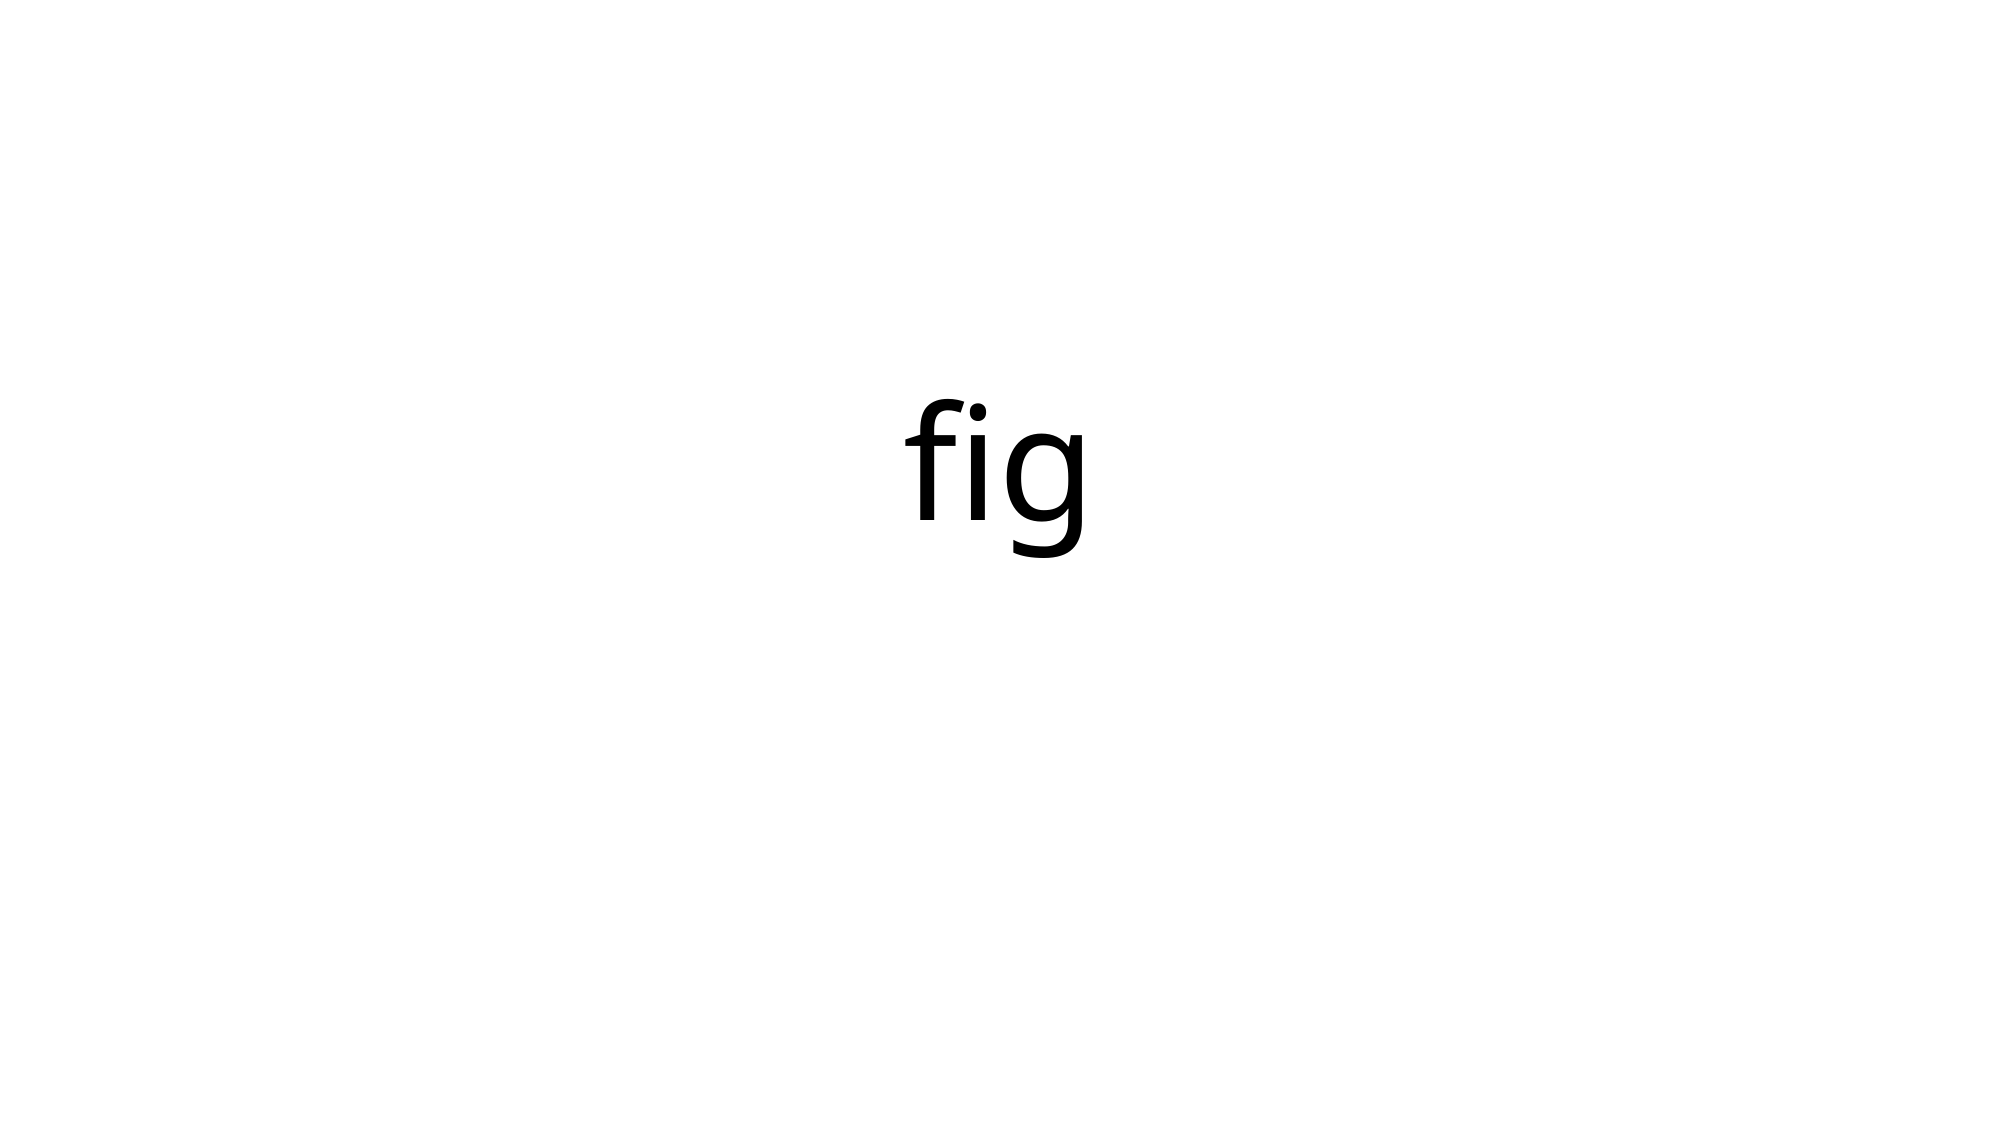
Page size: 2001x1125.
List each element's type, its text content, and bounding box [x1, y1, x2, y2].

title fig [362, 375, 1638, 563]
